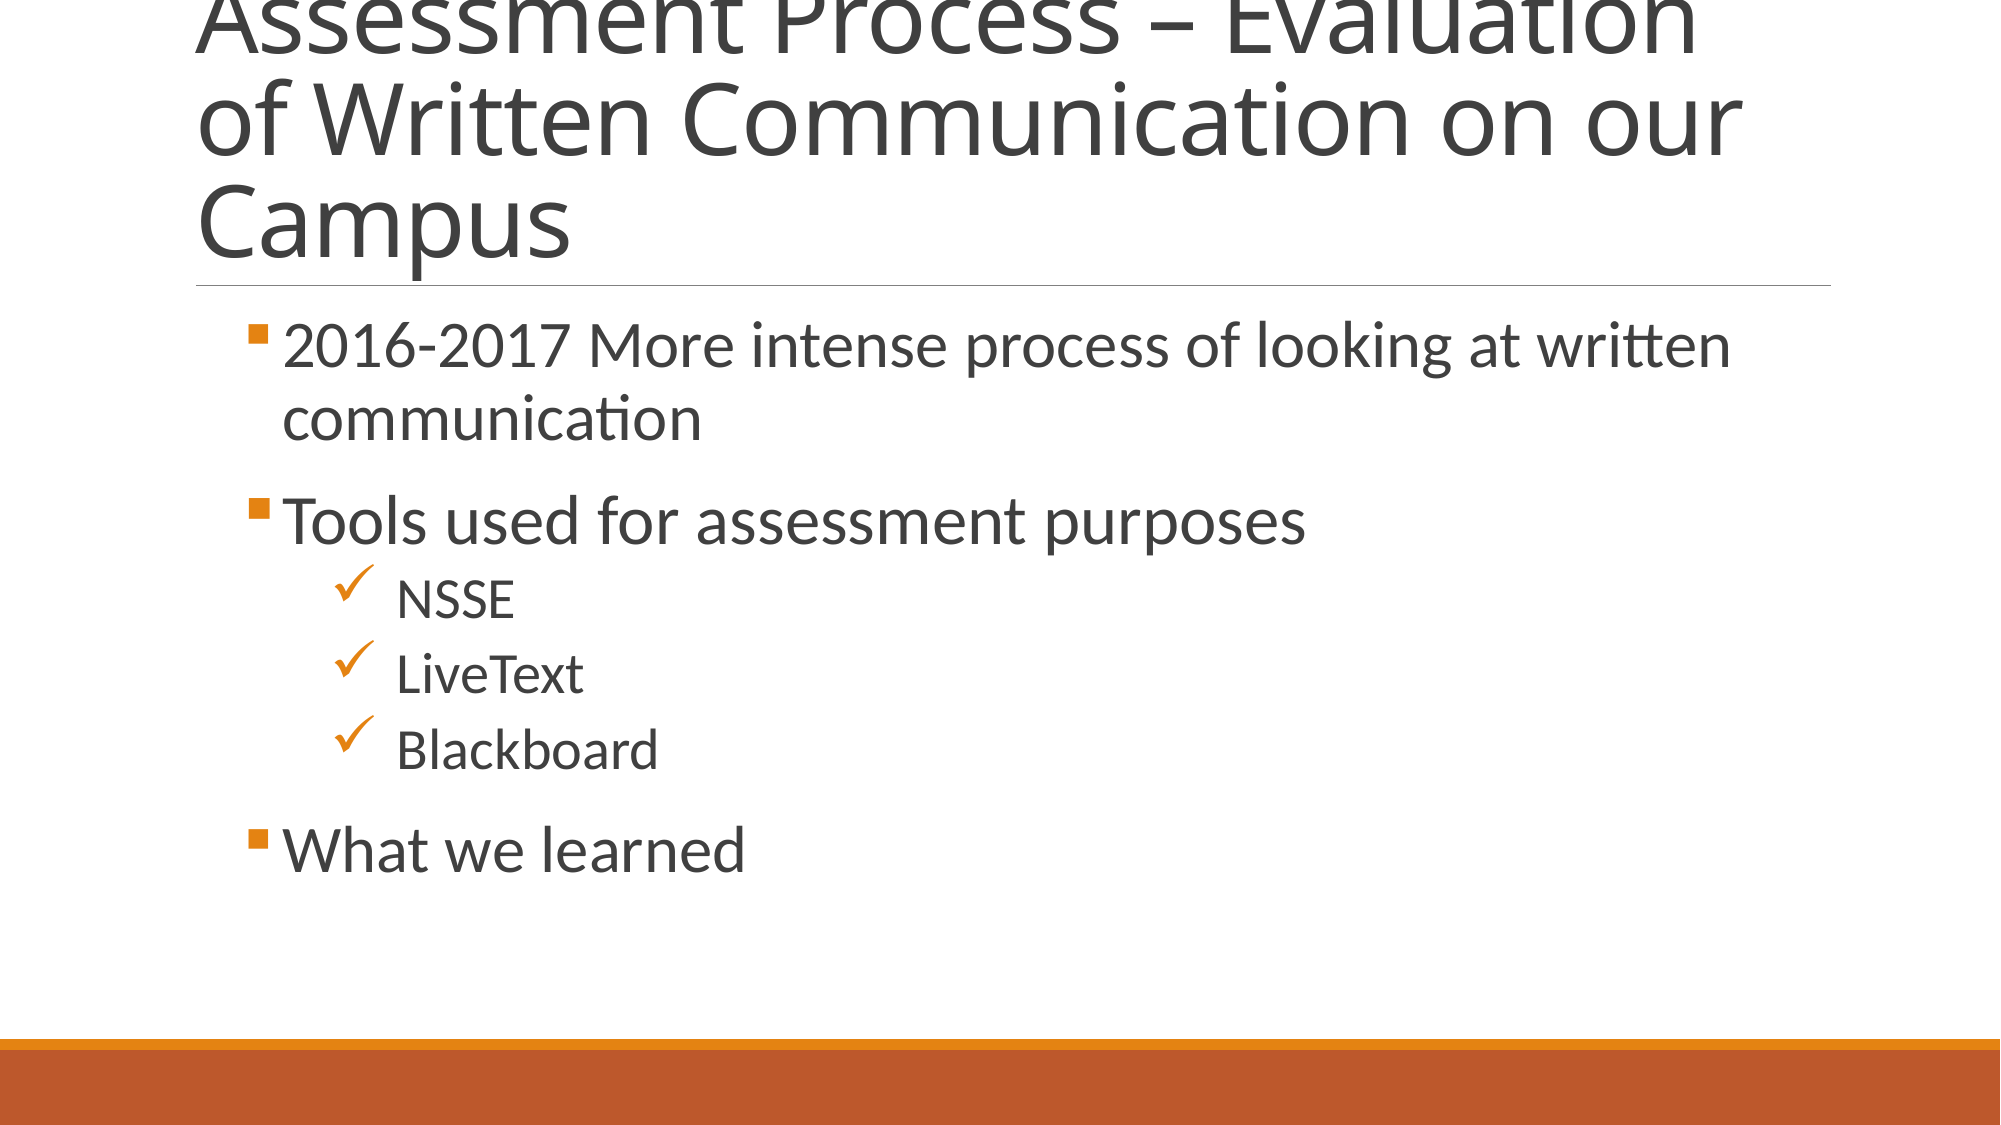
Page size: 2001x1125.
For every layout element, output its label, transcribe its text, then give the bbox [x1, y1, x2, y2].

list 2016-2017 More intense process of looking at written communication Tools used for assessment purposes NSSE LiveText Blackboard What we learned [180, 302, 1830, 963]
title Assessment Process – Evaluation of Written Communication on our Campus [180, 47, 1830, 285]
